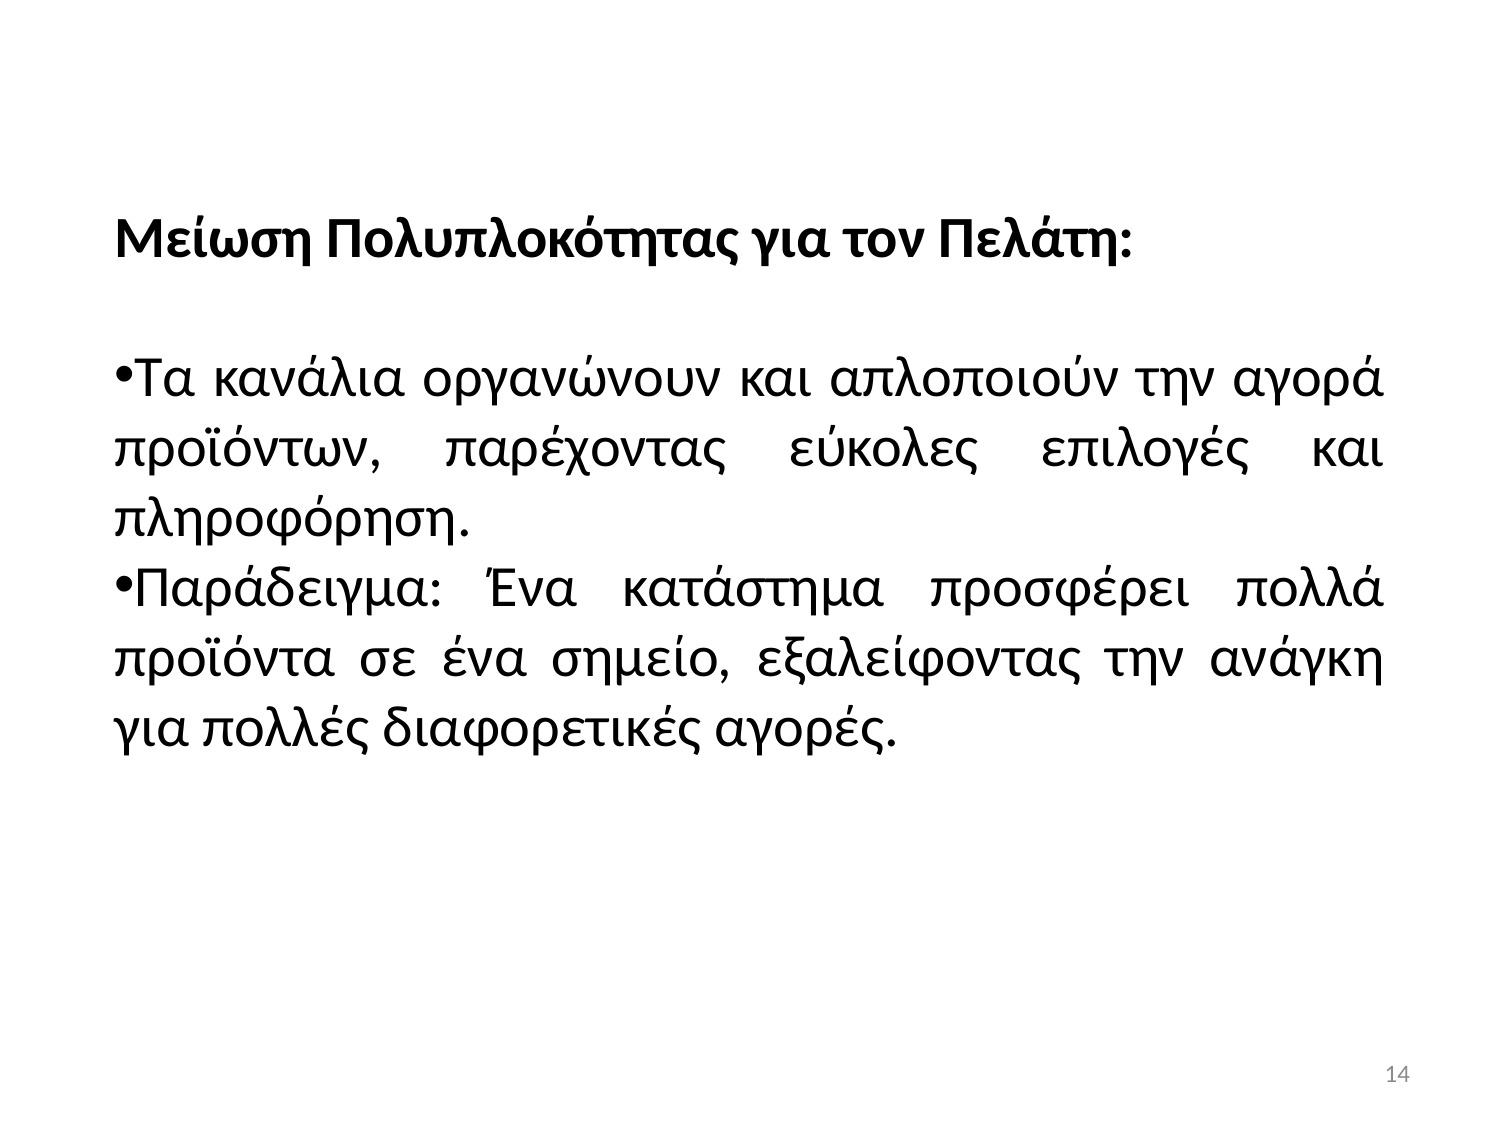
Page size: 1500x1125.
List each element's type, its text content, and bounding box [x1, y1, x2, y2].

slide_number 14 [1074, 1042, 1425, 1103]
text_box Μείωση Πολυπλοκότητας για τον Πελάτη: Τα κανάλια οργανώνουν και απλοποιούν την αγορά προϊόντων, παρέχοντας εύκολες επιλογές και πληροφόρηση. Παράδειγμα: Ένα κατάστημα προσφέρει πολλά προϊόντα σε ένα σημείο, εξαλείφοντας την ανάγκη για πολλές διαφορετικές αγορές. [99, 191, 1401, 766]
